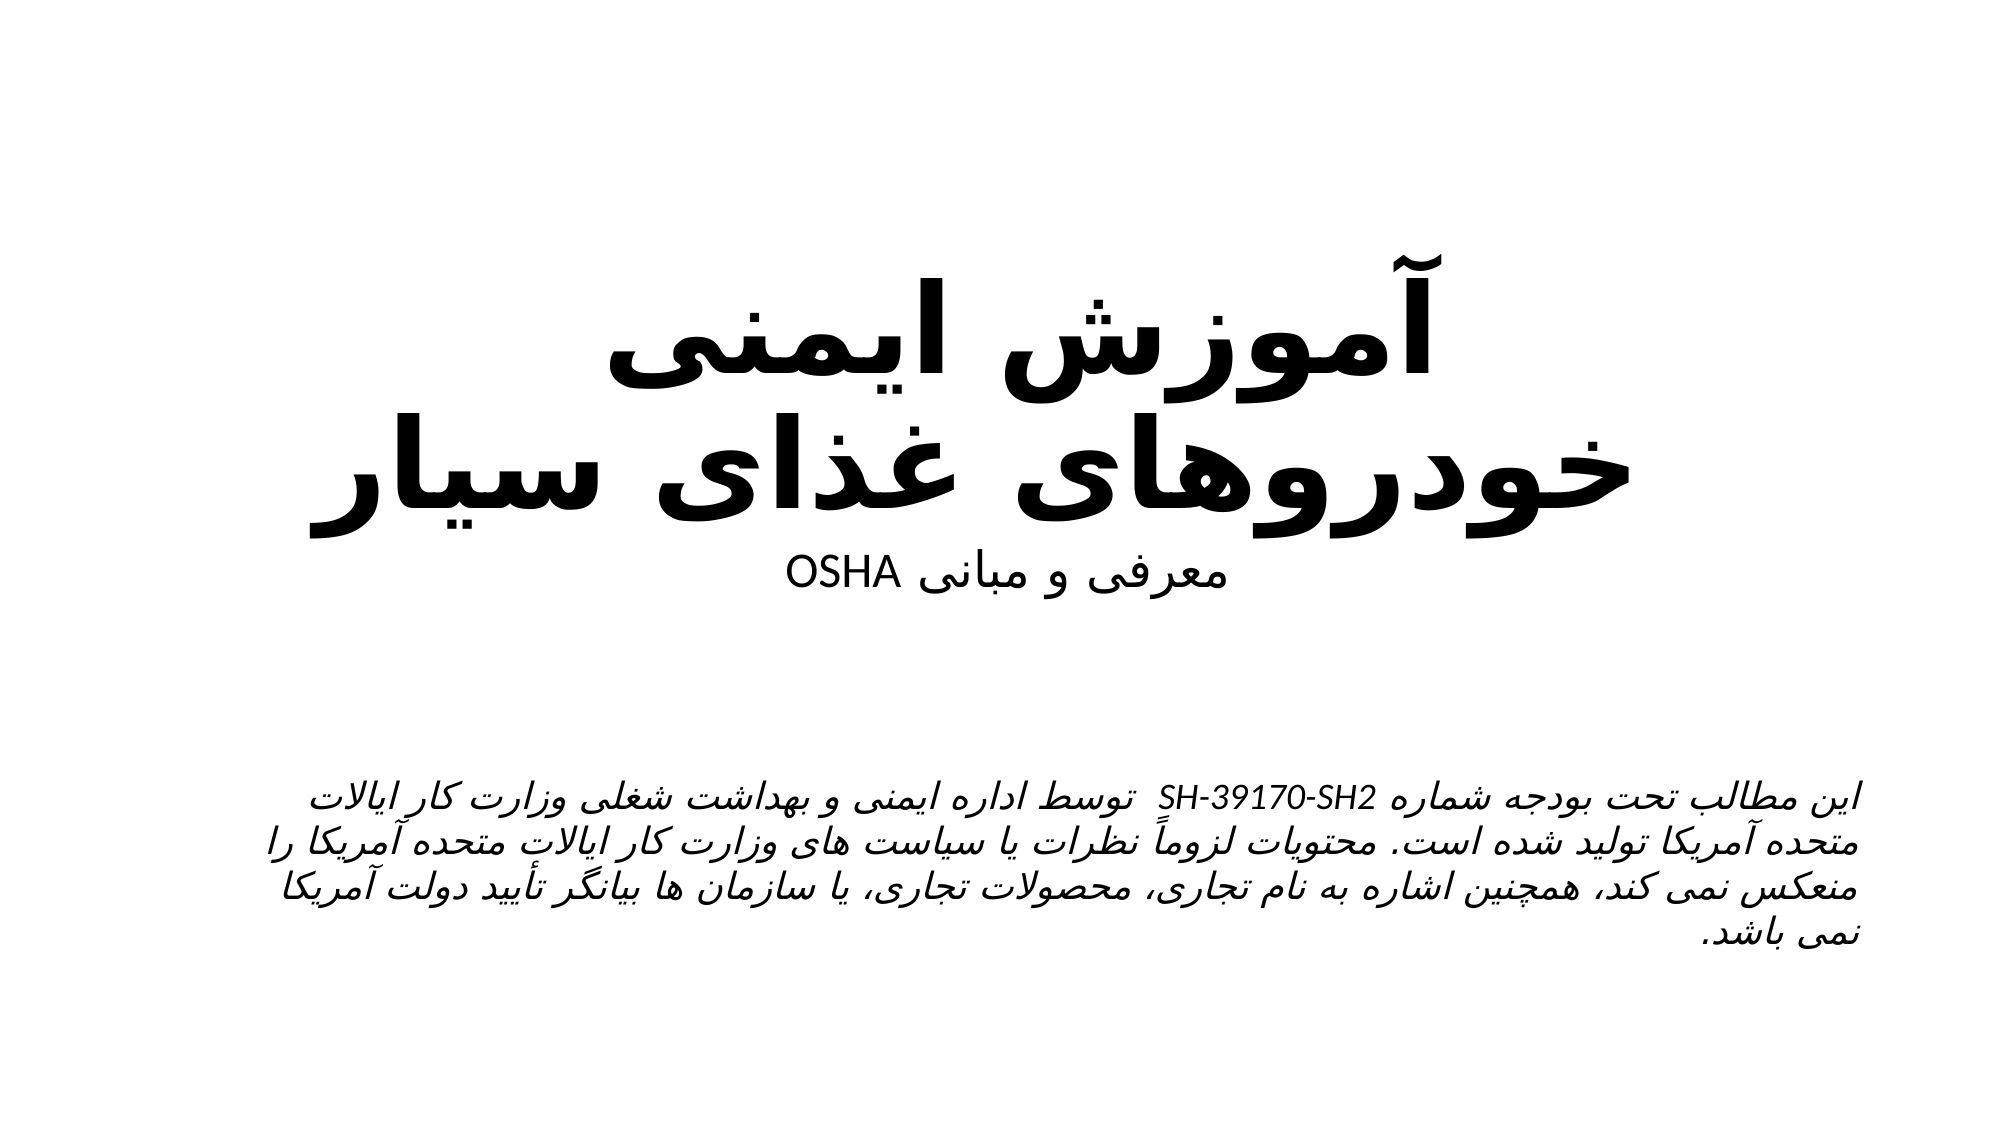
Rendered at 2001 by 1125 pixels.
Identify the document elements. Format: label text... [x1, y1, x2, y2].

subtitle معرفی و مبانی OSHA [249, 536, 1750, 719]
text_box این مطالب تحت بودجه شماره SH-39170-SH2 توسط اداره ایمنی و بهداشت شغلی وزارت کار ایالات متحده آمریکا تولید شده است. محتویات لزوماً نظرات یا سیاست های وزارت کار ایالات متحده آمریکا را منعکس نمی کند، همچنین اشاره به نام تجاری، محصولات تجاری، یا سازمان ها بیانگر تأیید دولت آمریکا نمی باشد. [194, 719, 1875, 960]
title آموزش ایمنی خودروهای غذای سیار [249, 41, 1750, 536]
